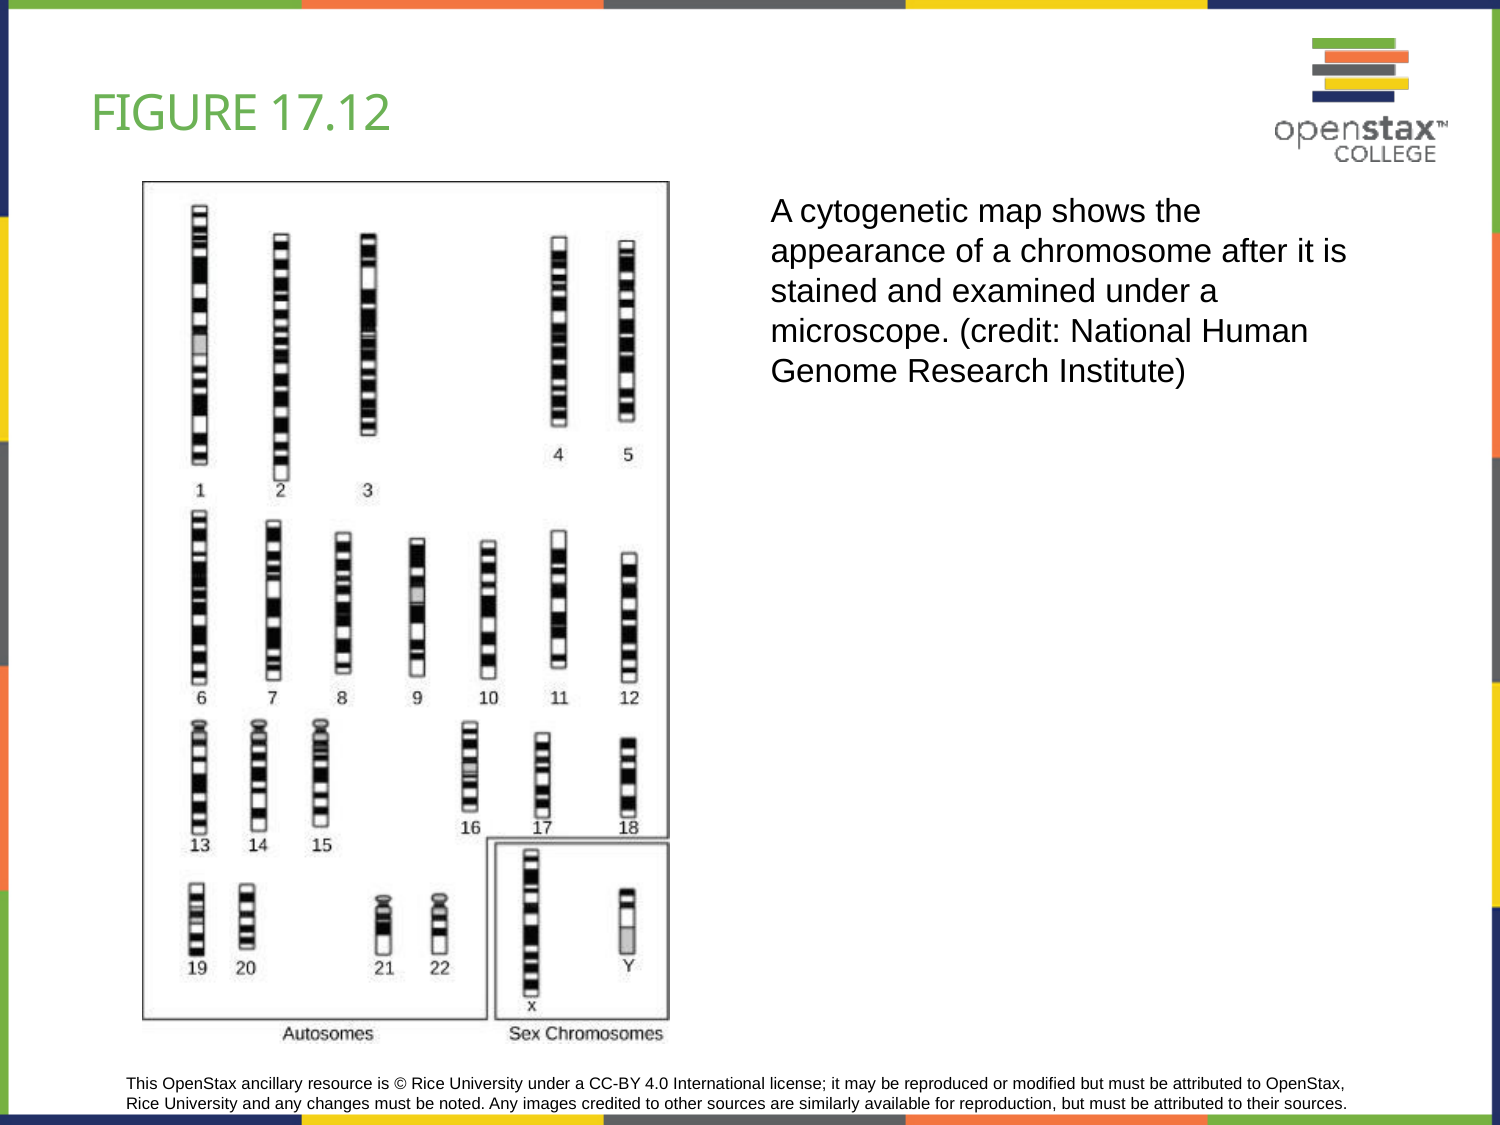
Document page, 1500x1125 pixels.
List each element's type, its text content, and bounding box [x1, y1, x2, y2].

title Figure 17.12 [75, 39, 1273, 148]
picture [0, 0, 1500, 1125]
footer This OpenStax ancillary resource is © Rice University under a CC-BY 4.0 International license; it may be reproduced or modified but must be attributed to OpenStax, Rice University and any changes must be noted. Any images credited to other sources are similarly available for reproduction, but must be attributed to their sources. [110, 1065, 1398, 1112]
list A cytogenetic map shows the appearance of a chromosome after it is stained and examined under a microscope. (credit: National Human Genome Research Institute) [755, 181, 1398, 1045]
